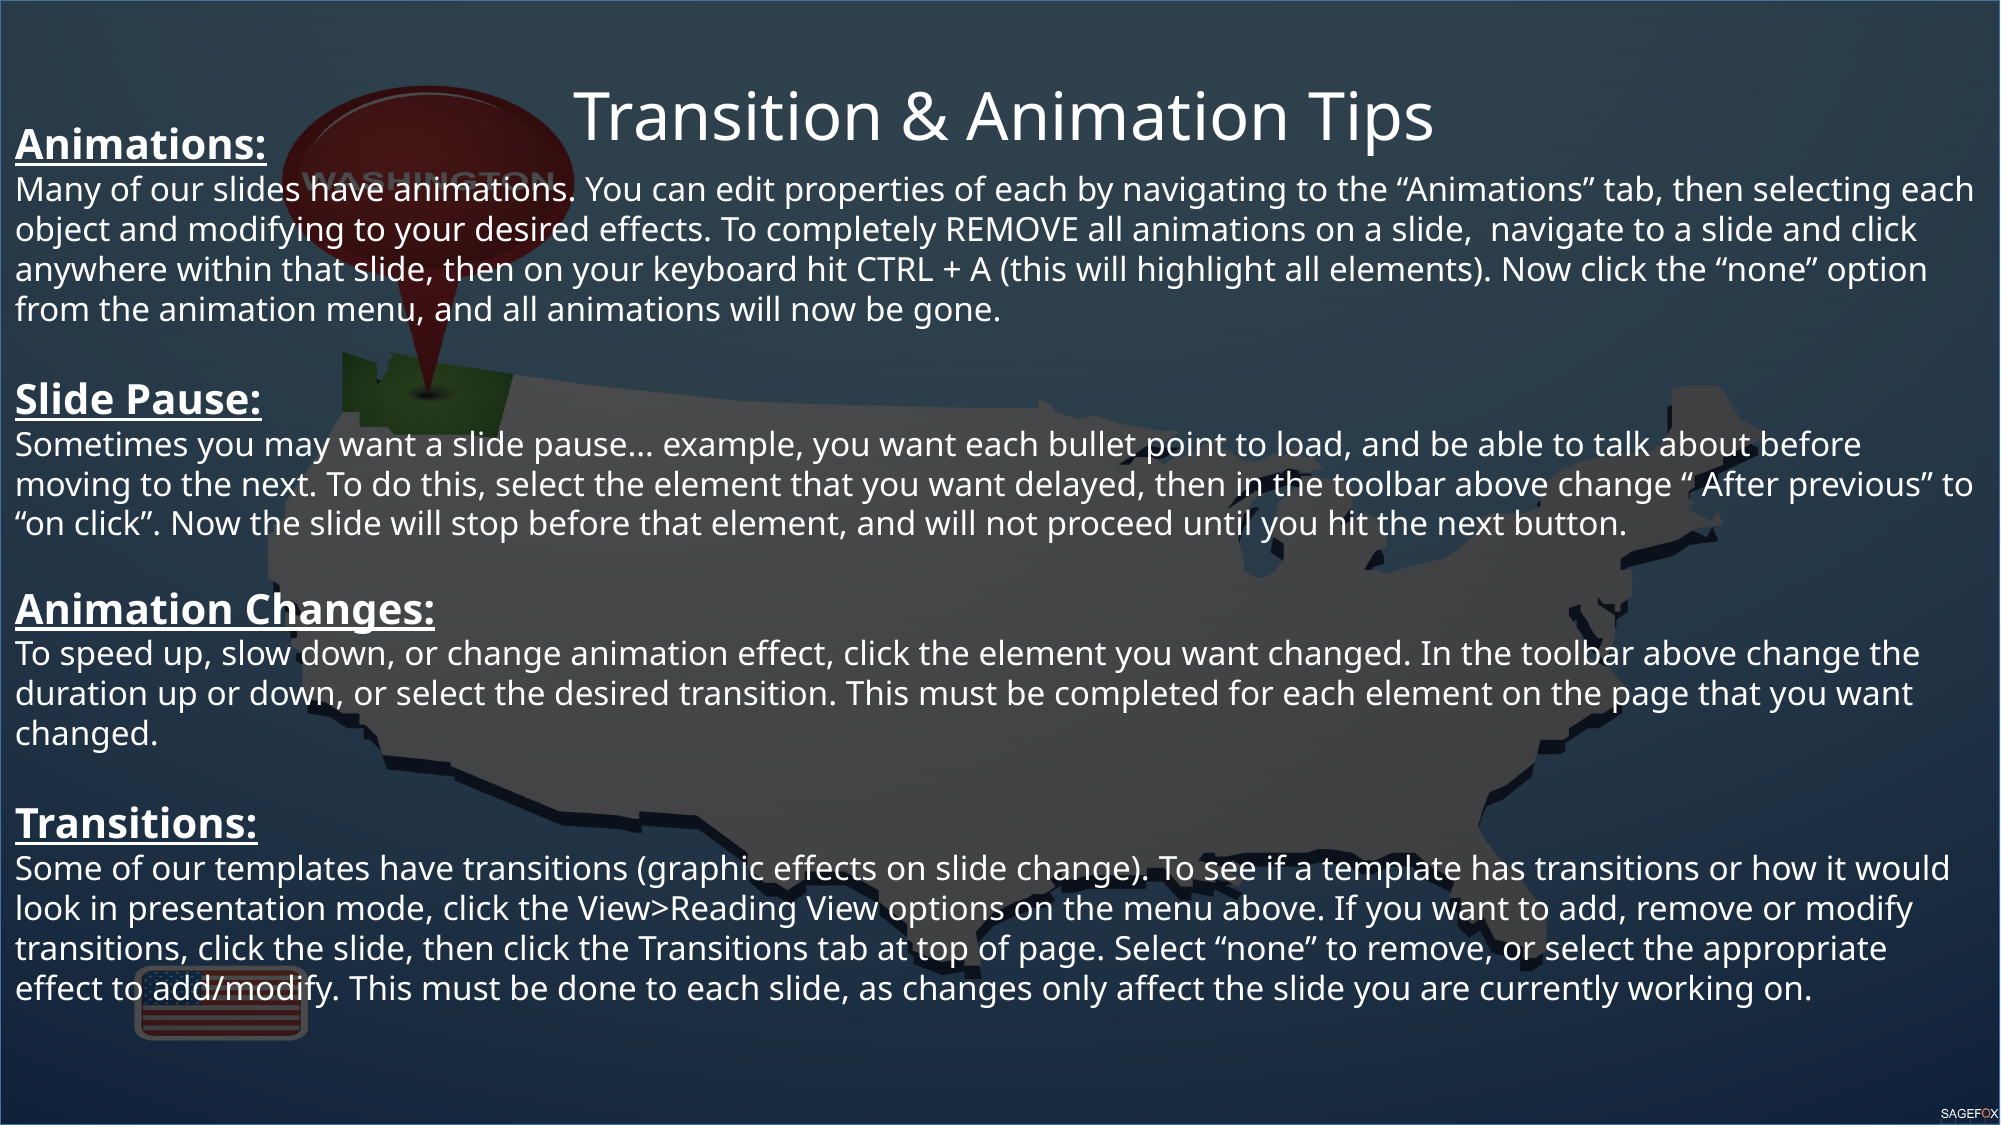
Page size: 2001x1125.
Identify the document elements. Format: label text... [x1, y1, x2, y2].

title Transition & Animation Tips [477, 59, 1532, 177]
text_box Animations: Many of our slides have animations. You can edit properties of each by navigating to the “Animations” tab, then selecting each object and modifying to your desired effects. To completely REMOVE all animations on a slide, navigate to a slide and click anywhere within that slide, then on your keyboard hit CTRL + A (this will highlight all elements). Now click the “none” option from the animation menu, and all animations will now be gone. Slide Pause: Sometimes you may want a slide pause… example, you want each bullet point to load, and be able to talk about before moving to the next. To do this, select the element that you want delayed, then in the toolbar above change “ After previous” to “on click”. Now the slide will stop before that element, and will not proceed until you hit the next button. Animation Changes: To speed up, slow down, or change animation effect, click the element you want changed. In the toolbar above change the duration up or down, or select the desired transition. This must be completed for each element on the page that you want changed. Transitions: Some of our templates have transitions (graphic effects on slide change). To see if a template has transitions or how it would look in presentation mode, click the View>Reading View options on the menu above. If you want to add, remove or modify transitions, click the slide, then click the Transitions tab at top of page. Select “none” to remove, or select the appropriate effect to add/modify. This must be done to each slide, as changes only affect the slide you are currently working on. [0, 0, 2000, 1125]
